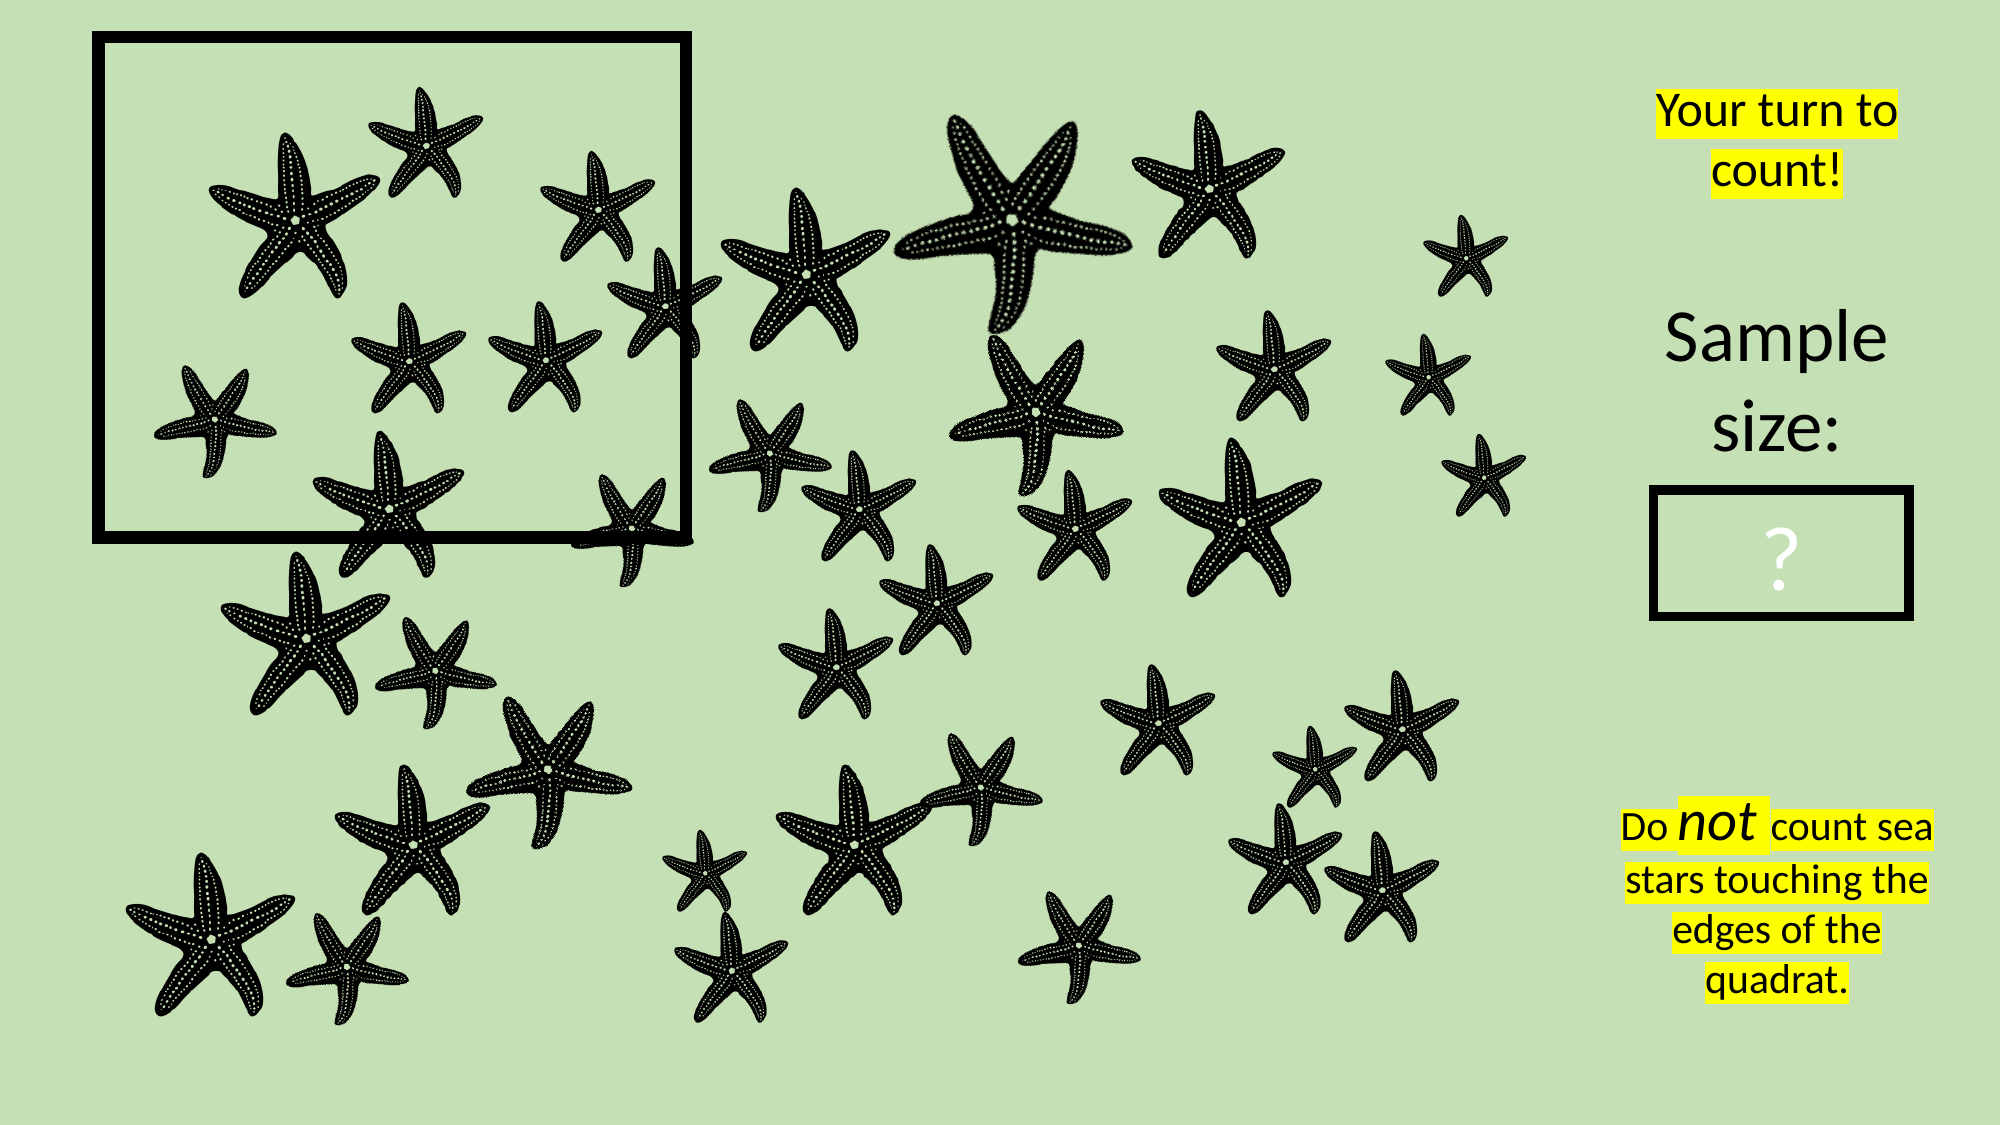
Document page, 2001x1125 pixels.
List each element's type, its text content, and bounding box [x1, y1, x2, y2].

picture [657, 694, 1073, 1032]
picture [481, 38, 1294, 728]
picture [990, 852, 1171, 1032]
picture [1418, 208, 1513, 303]
picture [1093, 655, 1222, 784]
picture [1436, 427, 1531, 523]
picture [115, 78, 673, 1053]
text_box [97, 36, 687, 538]
text_box Your turn to count! Sample size: Do not count sea stars touching the edges of the quadrat. [1592, 69, 1963, 1010]
picture [1221, 661, 1466, 951]
text_box ? [1652, 489, 1910, 618]
picture [152, 351, 281, 480]
picture [1380, 327, 1476, 422]
picture [1148, 301, 1338, 609]
